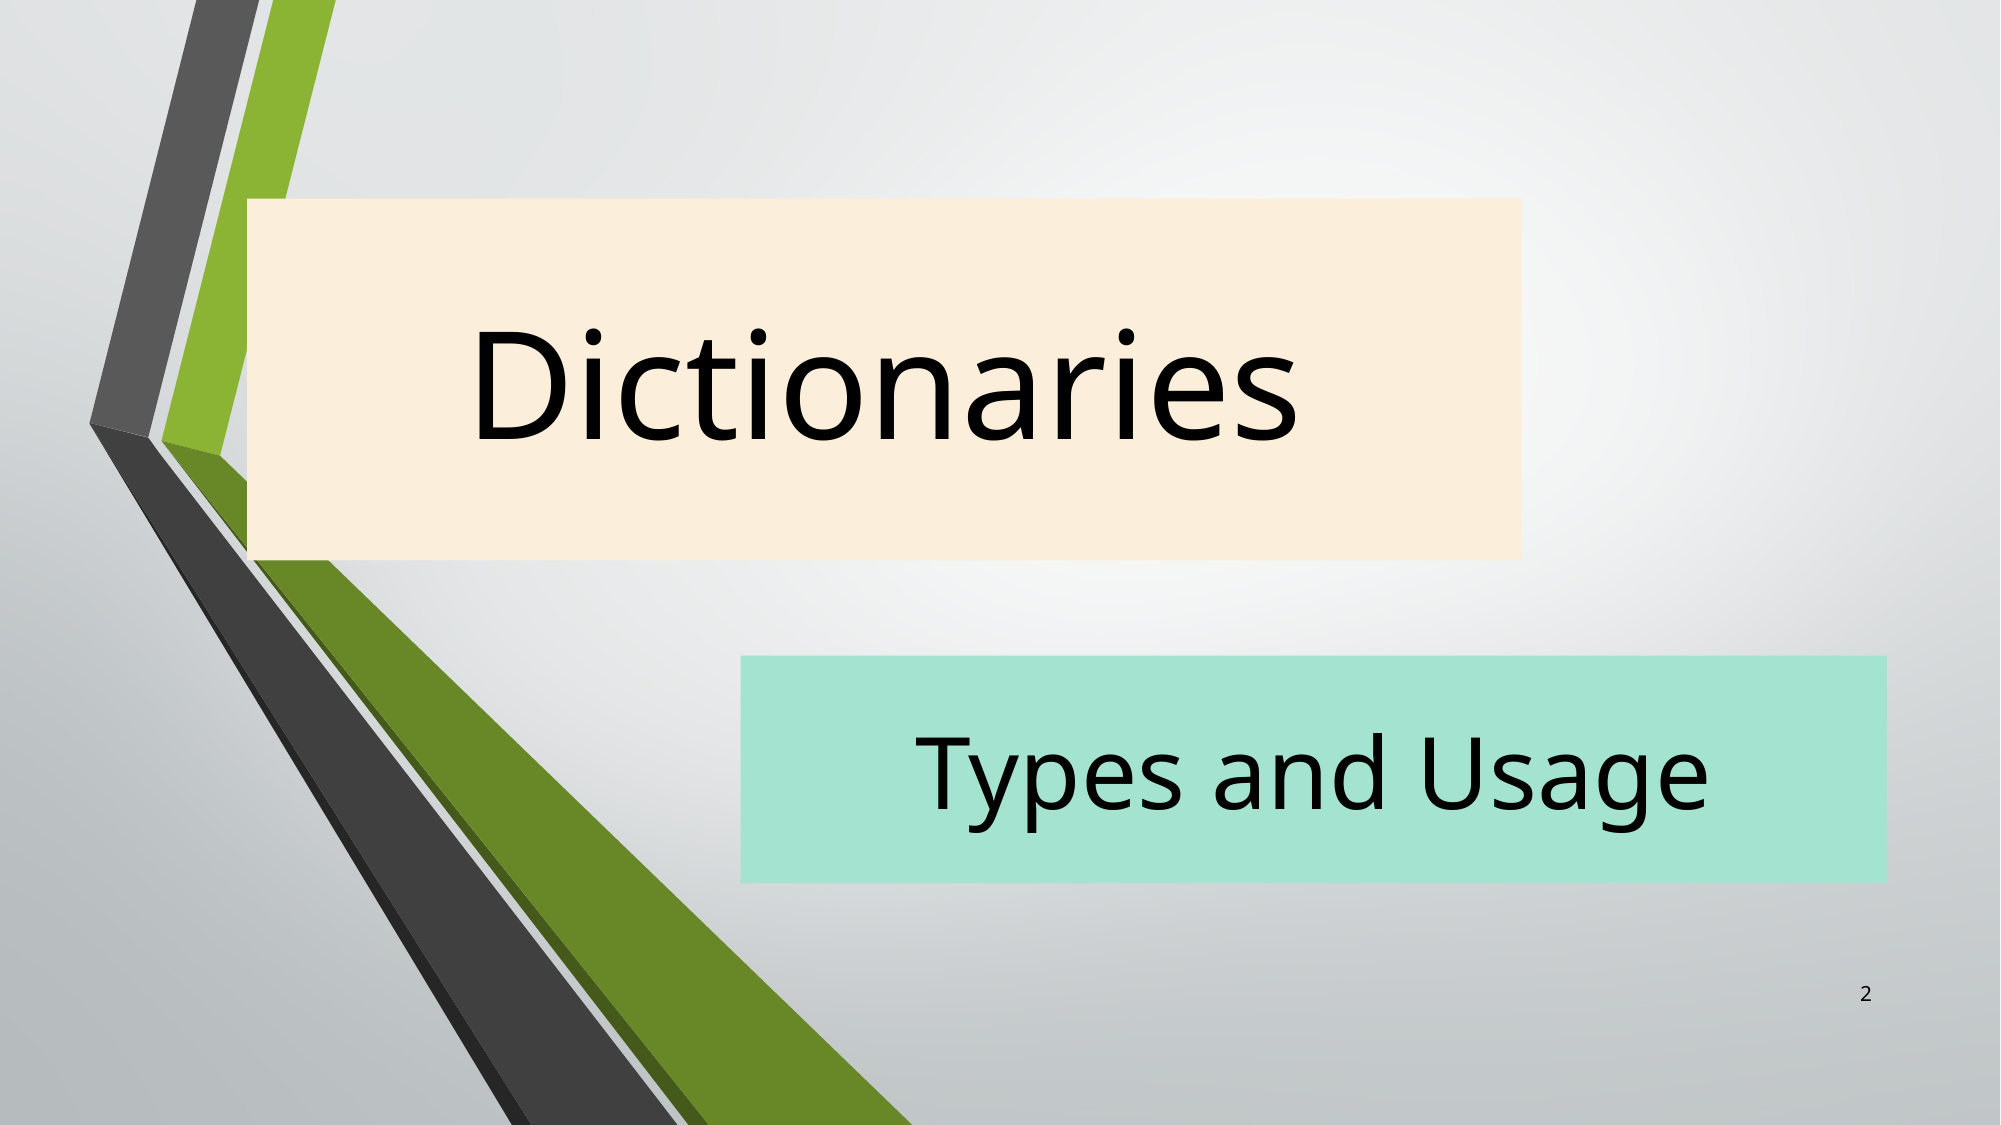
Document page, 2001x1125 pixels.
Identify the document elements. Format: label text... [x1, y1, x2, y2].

title Dictionaries [247, 198, 1522, 561]
subtitle Types and Usage [740, 655, 1887, 884]
slide_number 2 [1796, 965, 1887, 1025]
